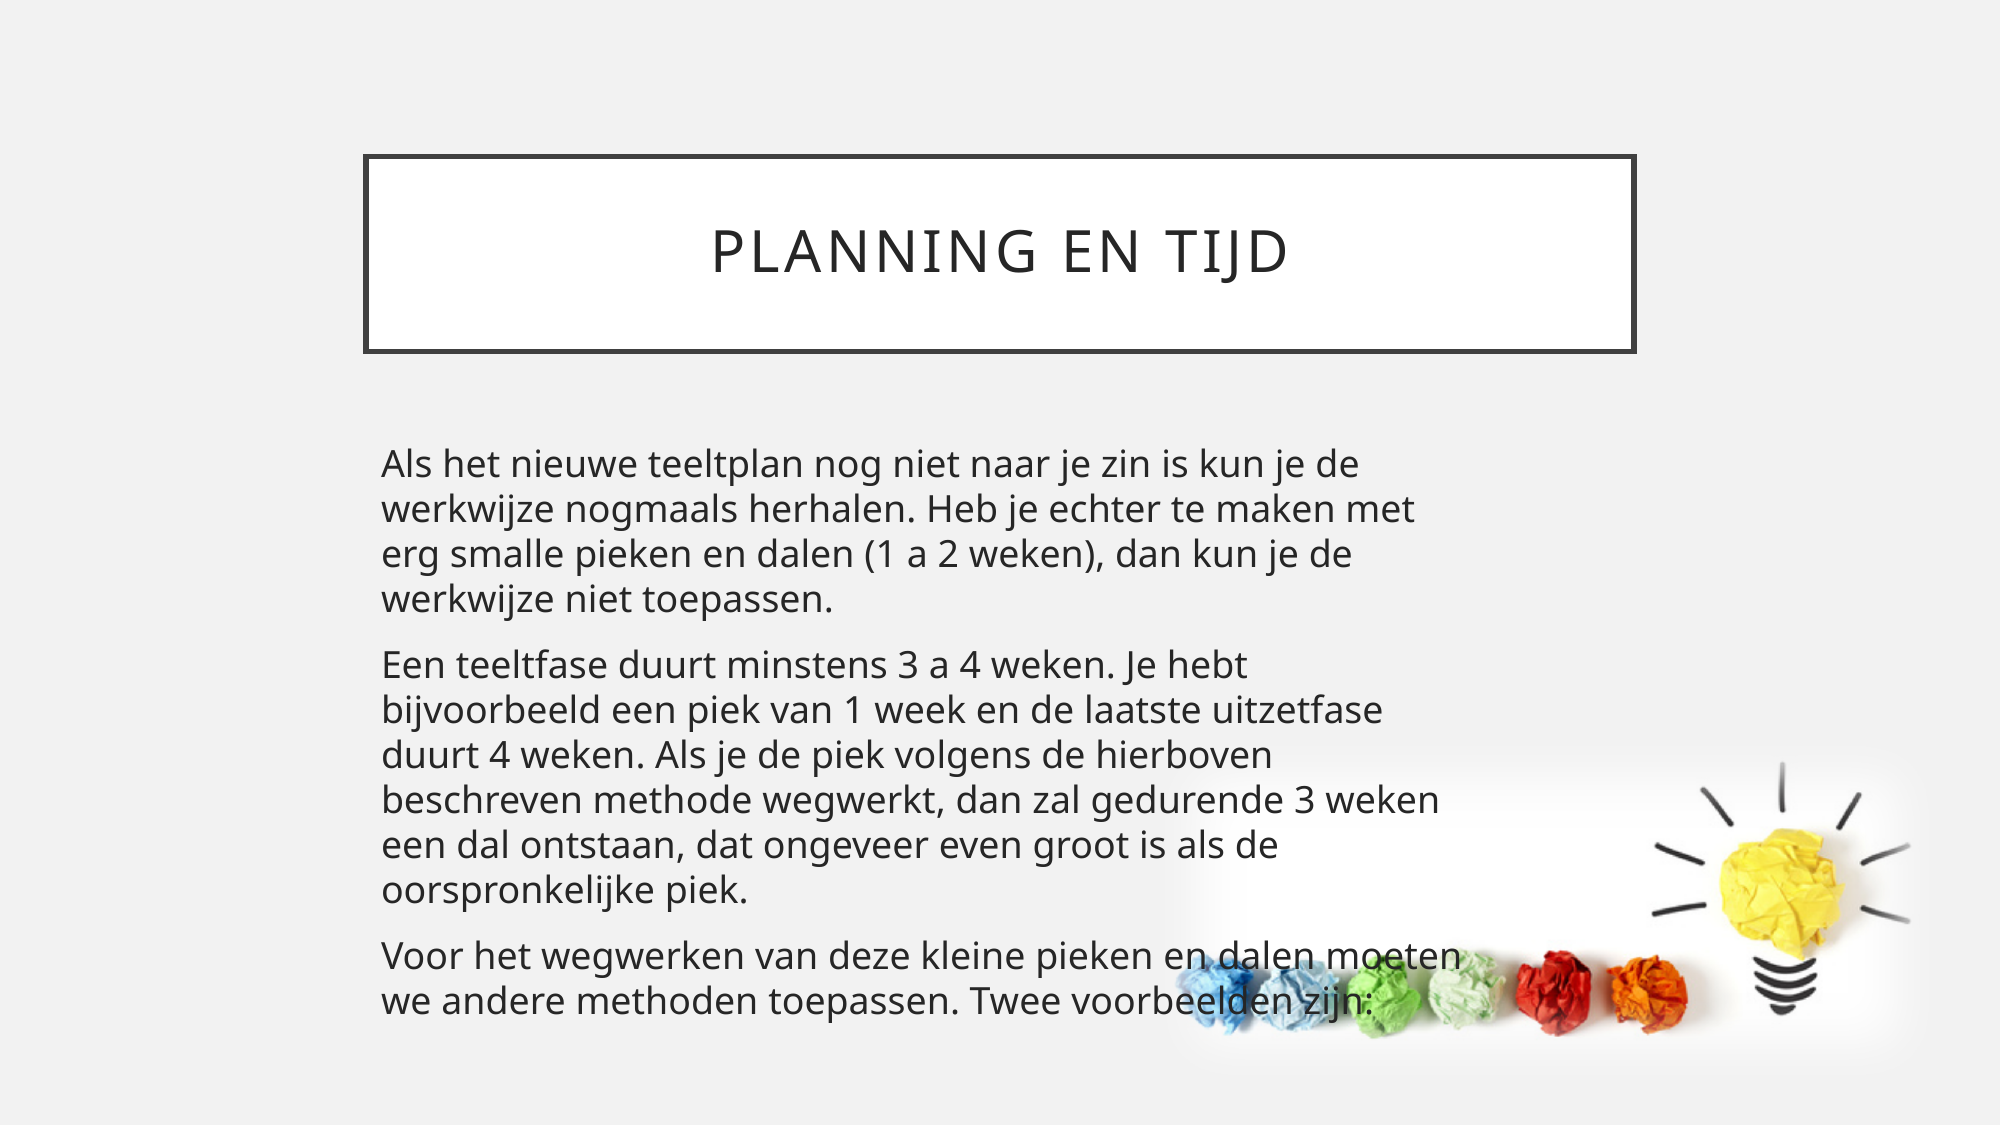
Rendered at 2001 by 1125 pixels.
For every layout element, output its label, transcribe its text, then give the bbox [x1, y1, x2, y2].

title Planning en tijd [363, 154, 1637, 354]
list Als het nieuwe teeltplan nog niet naar je zin is kun je de werkwijze nogmaals herhalen. Heb je echter te maken met erg smalle pieken en dalen (1 a 2 weken), dan kun je de werkwijze niet toepassen. Een teeltfase duurt minstens 3 a 4 weken. Je hebt bijvoorbeeld een piek van 1 week en de laatste uitzetfase duurt 4 weken. Als je de piek volgens de hierboven beschreven methode wegwerkt, dan zal gedurende 3 weken een dal ontstaan, dat ongeveer even groot is als de oorspronkelijke piek. Voor het wegwerken van deze kleine pieken en dalen moeten we andere methoden toepassen. Twee voorbeelden zijn: [366, 432, 1488, 1021]
picture [1146, 726, 1947, 1093]
